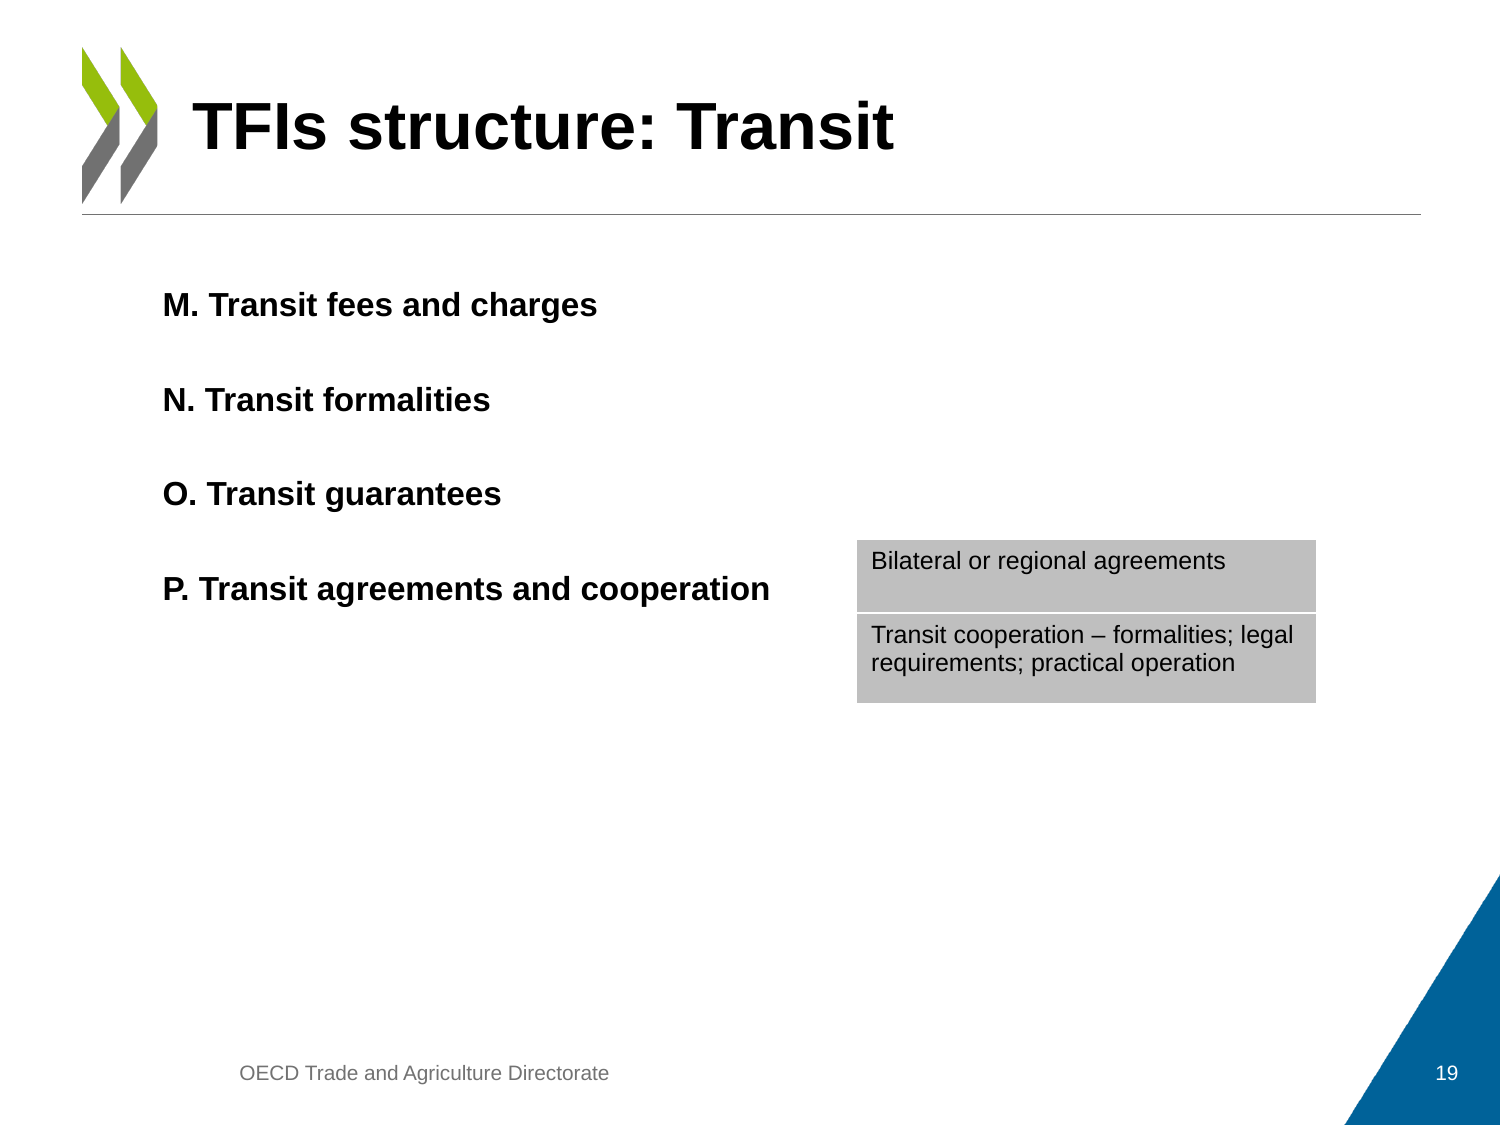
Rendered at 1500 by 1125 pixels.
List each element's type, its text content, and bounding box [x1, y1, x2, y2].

table_header N. Transit formalities [148, 374, 690, 423]
picture [1344, 874, 1500, 1125]
table_cell Transit cooperation – formalities; legal requirements; practical operation [857, 614, 1316, 703]
slide_number 19 [1417, 1051, 1474, 1092]
table_header O. Transit guarantees [148, 469, 690, 518]
title TFIs structure: Transit [177, 38, 1394, 207]
table_header P. Transit agreements and cooperation [148, 563, 820, 612]
footer OECD Trade and Agriculture Directorate [224, 1051, 993, 1092]
table_header Bilateral or regional agreements [857, 540, 1316, 612]
table_header M. Transit fees and charges [148, 280, 690, 328]
